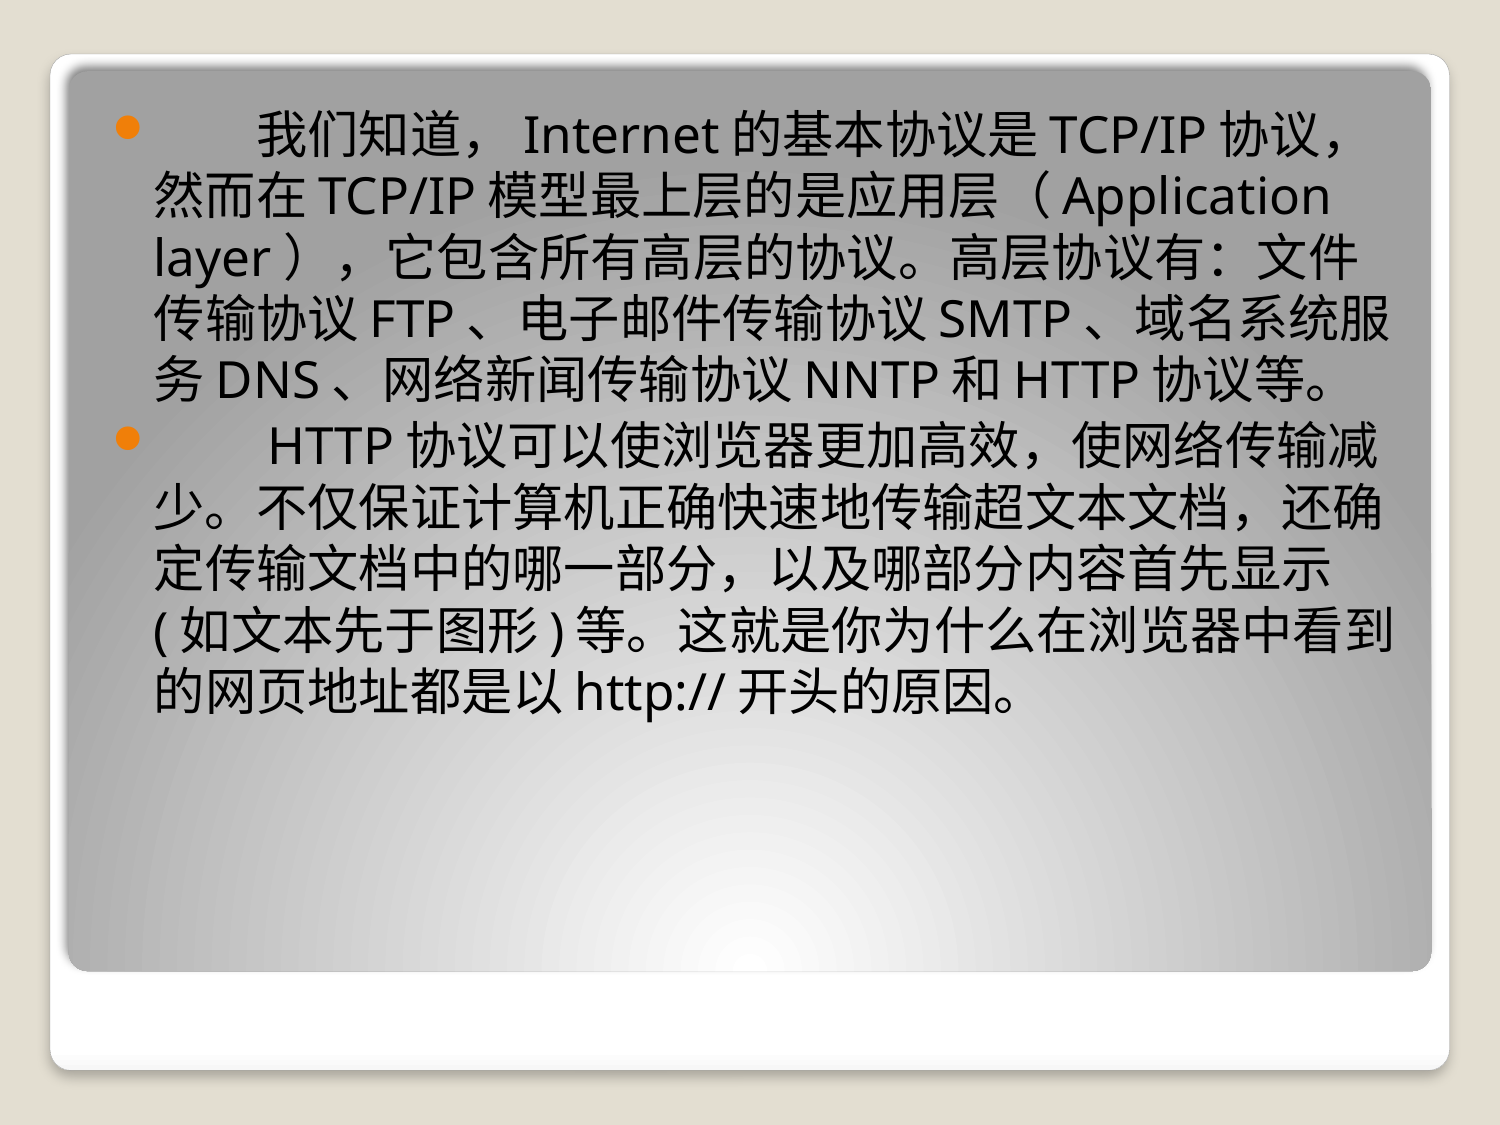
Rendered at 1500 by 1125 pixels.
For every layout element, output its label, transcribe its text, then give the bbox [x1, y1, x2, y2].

list 我们知道，Internet的基本协议是TCP/IP协议，然而在TCP/IP模型最上层的是应用层（Application layer），它包含所有高层的协议。高层协议有：文件传输协议FTP、电子邮件传输协议SMTP、域名系统服务DNS、网络新闻传输协议NNTP和HTTP协议等。 HTTP协议可以使浏览器更加高效，使网络传输减少。不仅保证计算机正确快速地传输超文本文档，还确定传输文档中的哪一部分，以及哪部分内容首先显示(如文本先于图形)等。这就是你为什么在浏览器中看到的网页地址都是以http://开头的原因。 [82, 86, 1425, 774]
